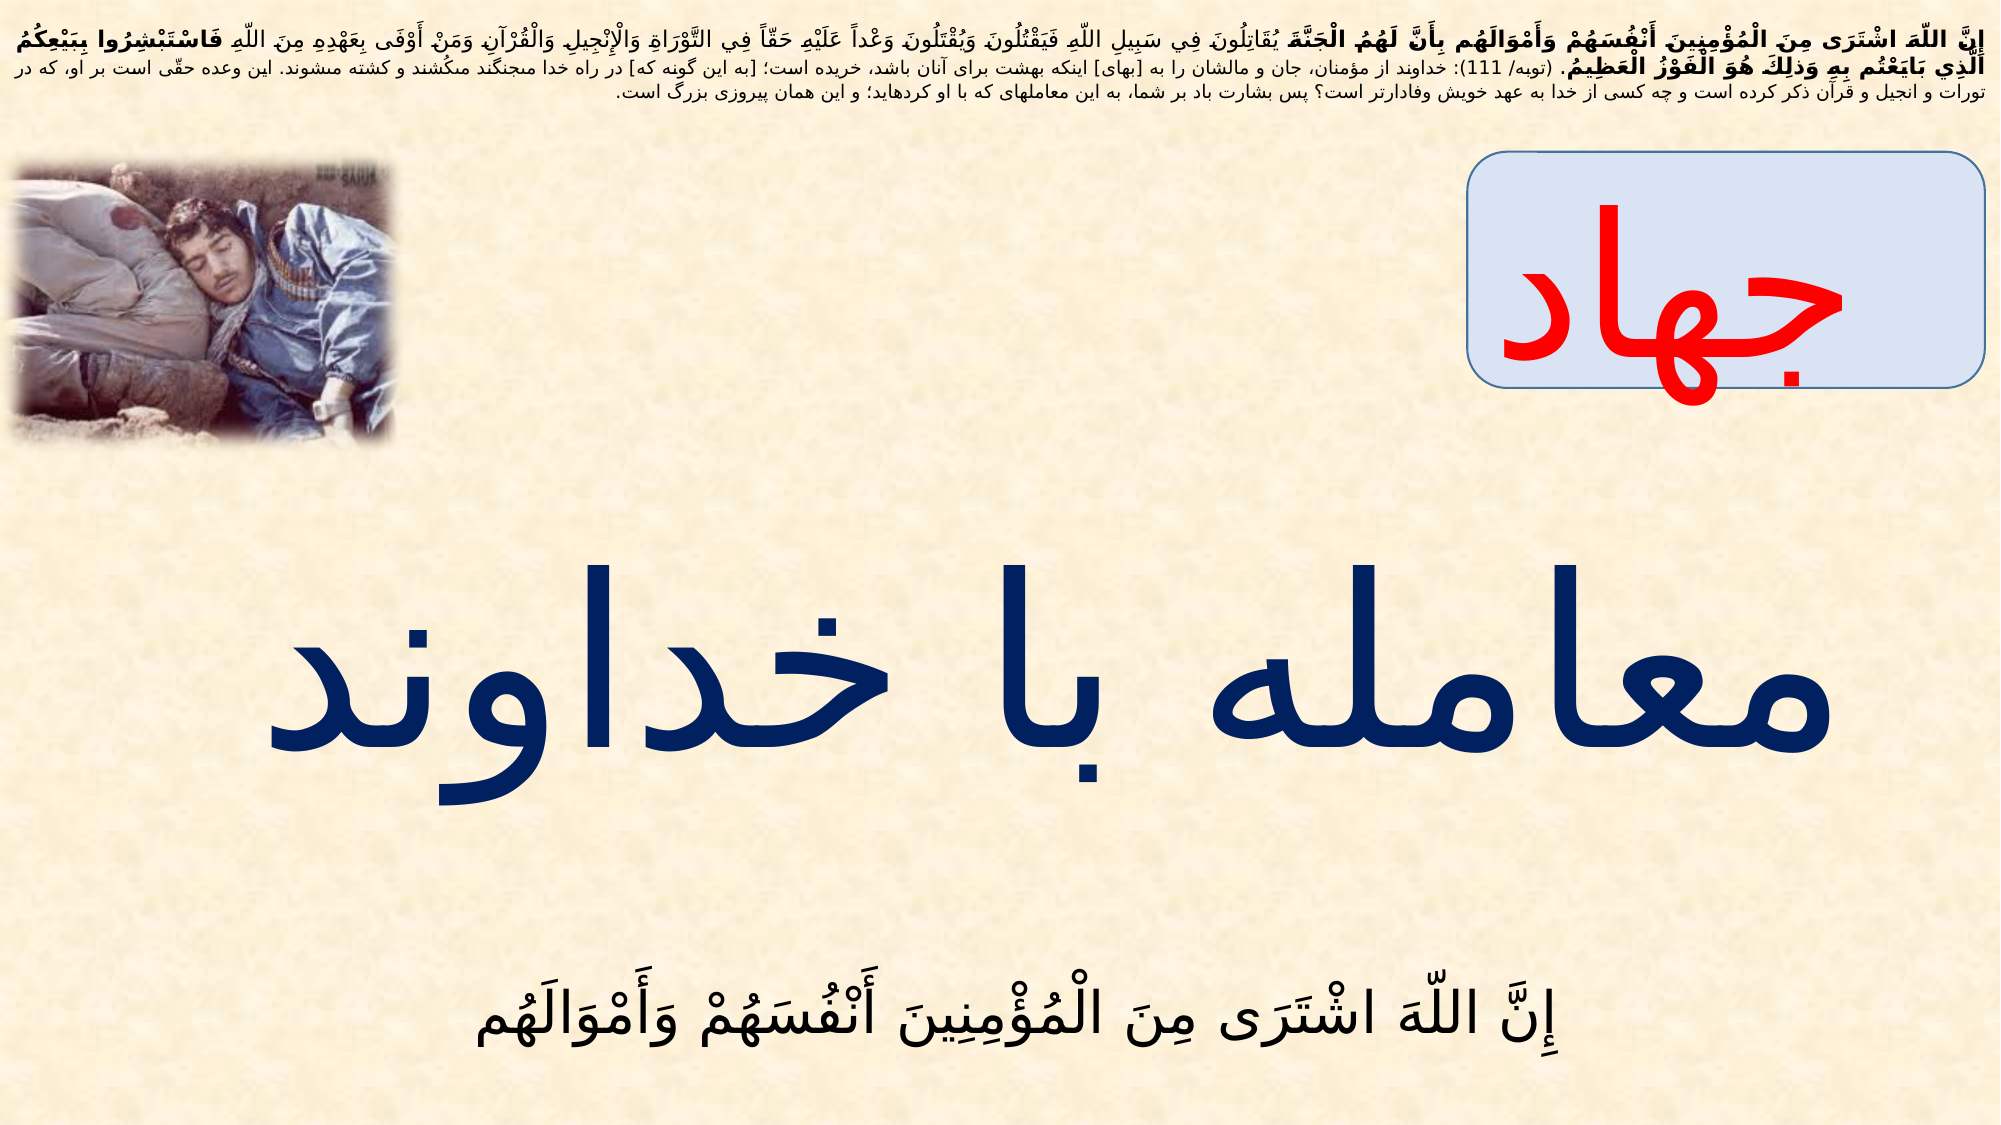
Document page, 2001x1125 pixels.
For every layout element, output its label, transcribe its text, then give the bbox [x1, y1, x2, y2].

text_box جهاد معامله با خداوند إِنَّ اللّهَ اشْتَرَى‏ مِنَ الْمُؤْمِنِينَ أَنْفُسَهُمْ وَأَمْوَالَهُم [33, 150, 2000, 1053]
text_box إِنَّ اللّهَ اشْتَرَى‏ مِنَ الْمُؤْمِنِينَ أَنْفُسَهُمْ وَأَمْوَالَهُم بِأَنَّ لَهُمُ الْجَنَّةَ يُقَاتِلُونَ فِي سَبِيلِ اللّهِ فَيَقْتُلُونَ وَيُقْتَلُونَ وَعْداً عَلَيْهِ حَقّاً فِي التَّوْرَاةِ وَالْإِنْجِيلِ وَالْقُرْآنِ وَمَنْ أَوْفَى‏ بِعَهْدِهِ مِنَ اللّهِ فَاسْتَبْشِرُوا بِبَيْعِكُمُ الَّذِي بَايَعْتُم بِهِ وَذلِكَ هُوَ الْفَوْزُ الْعَظِيمُ. (توبه/ 111): خداوند از مؤمنان، جان و مالشان را به [بهاى‏] اينكه بهشت براى آنان باشد، خريده است؛ [به‏ اين گونه كه‏] در راه خدا مى‏جنگند مى‏كُشند و كشته مى‏شوند. اين وعده حقّى است بر او، كه در تورات و انجيل و قرآن ذكر كرده است و چه كسى از خدا به عهد خويش وفادارتر است؟ پس بشارت باد بر شما، به اين معامله‏اى كه با او كرده‏ايد؛ و اين همان پيروزى بزرگ است. [0, 17, 2000, 110]
picture [0, 0, 2001, 1125]
